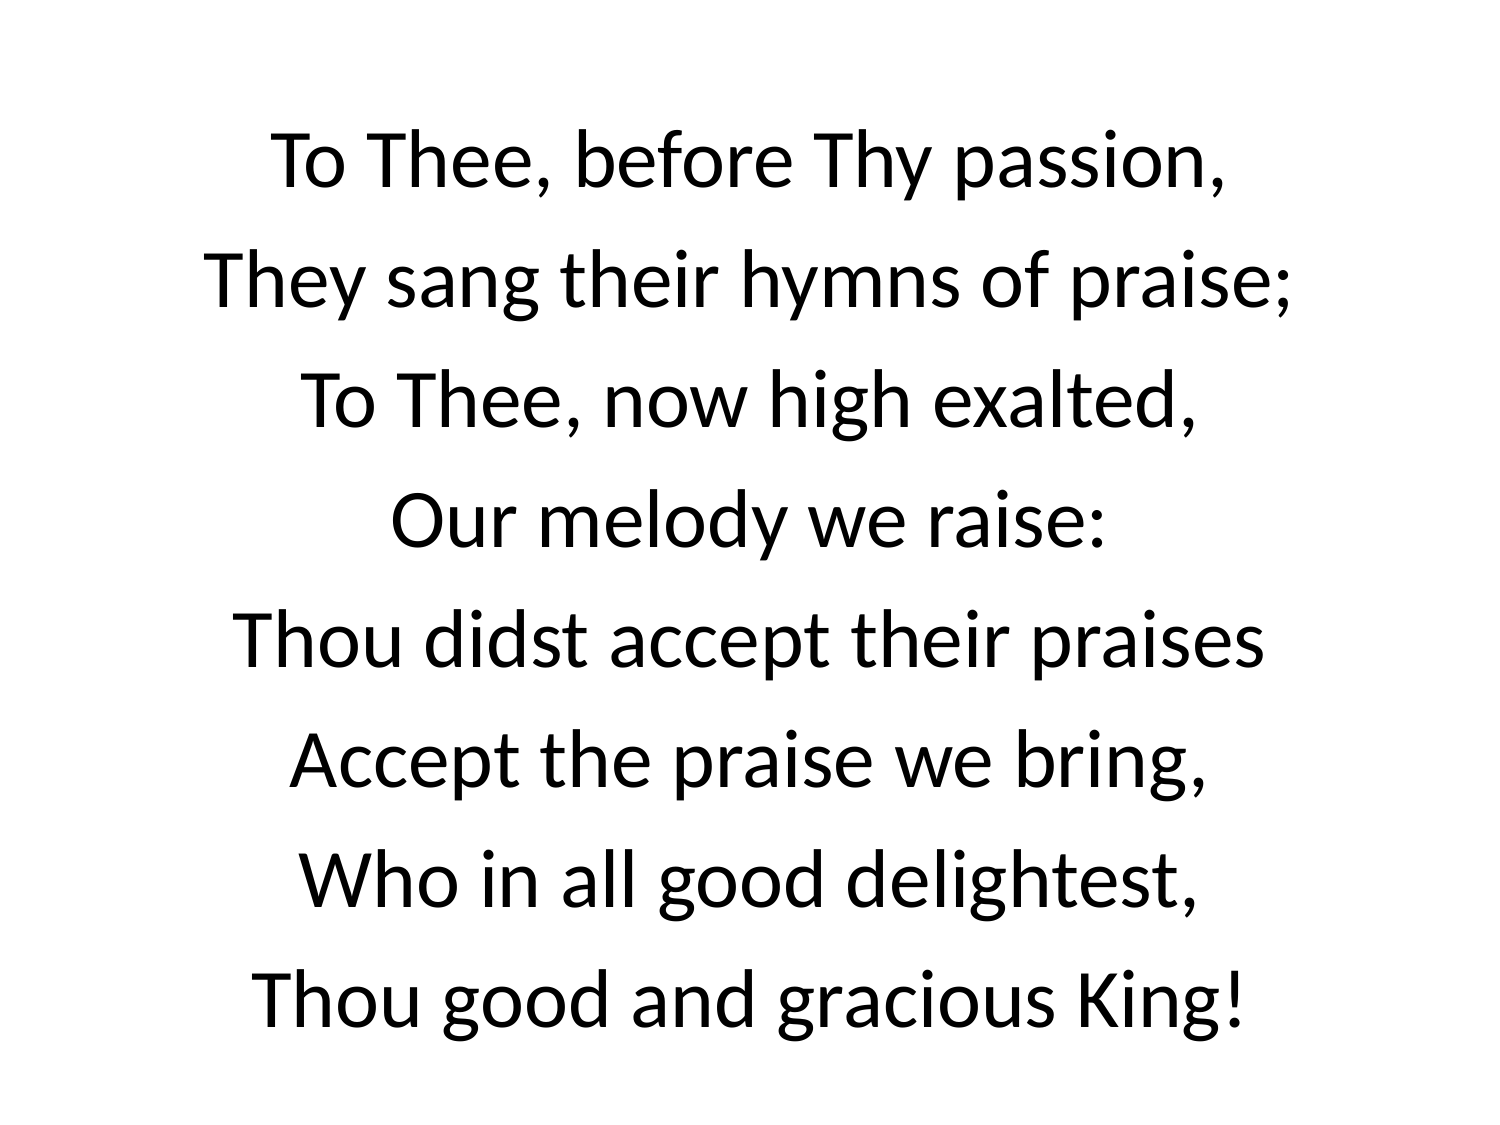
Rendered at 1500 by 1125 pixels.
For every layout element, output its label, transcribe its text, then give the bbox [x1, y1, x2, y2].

text_box To Thee, before Thy passion, They sang their hymns of praise; To Thee, now high exalted, Our melody we raise: Thou didst accept their praises Accept the praise we bring, Who in all good delightest, Thou good and gracious King! [77, 77, 1422, 1052]
